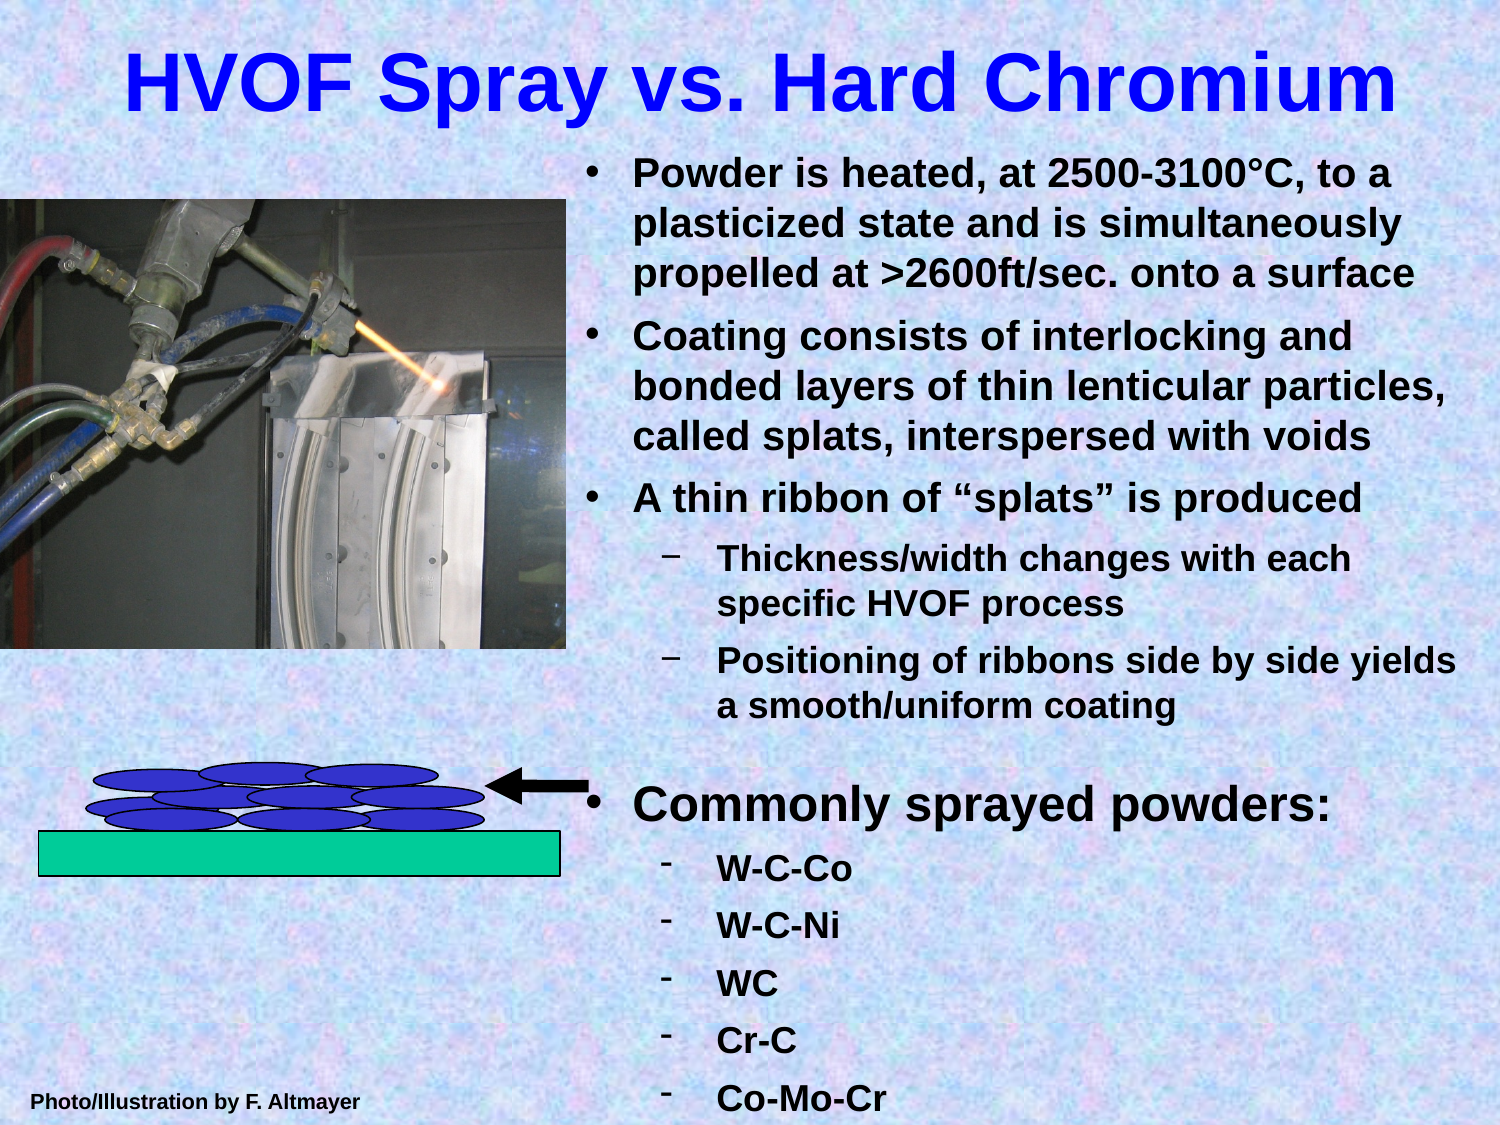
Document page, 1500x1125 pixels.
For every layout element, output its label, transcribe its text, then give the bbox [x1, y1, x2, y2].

picture [0, 0, 1500, 1125]
text_box Powder is heated, at 2500-3100°C, to a plasticized state and is simultaneously propelled at >2600ft/sec. onto a surface Coating consists of interlocking and bonded layers of thin lenticular particles, called splats, interspersed with voids A thin ribbon of “splats” is produced Thickness/width changes with each specific HVOF process Positioning of ribbons side by side yields a smooth/uniform coating Commonly sprayed powders: W-C-Co W-C-Ni WC Cr-C Co-Mo-Cr [570, 138, 1492, 1125]
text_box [38, 762, 589, 877]
text_box HVOF Spray vs. Hard Chromium [108, 21, 1416, 136]
text_box Photo/Illustration by F. Altmayer [15, 1080, 423, 1122]
